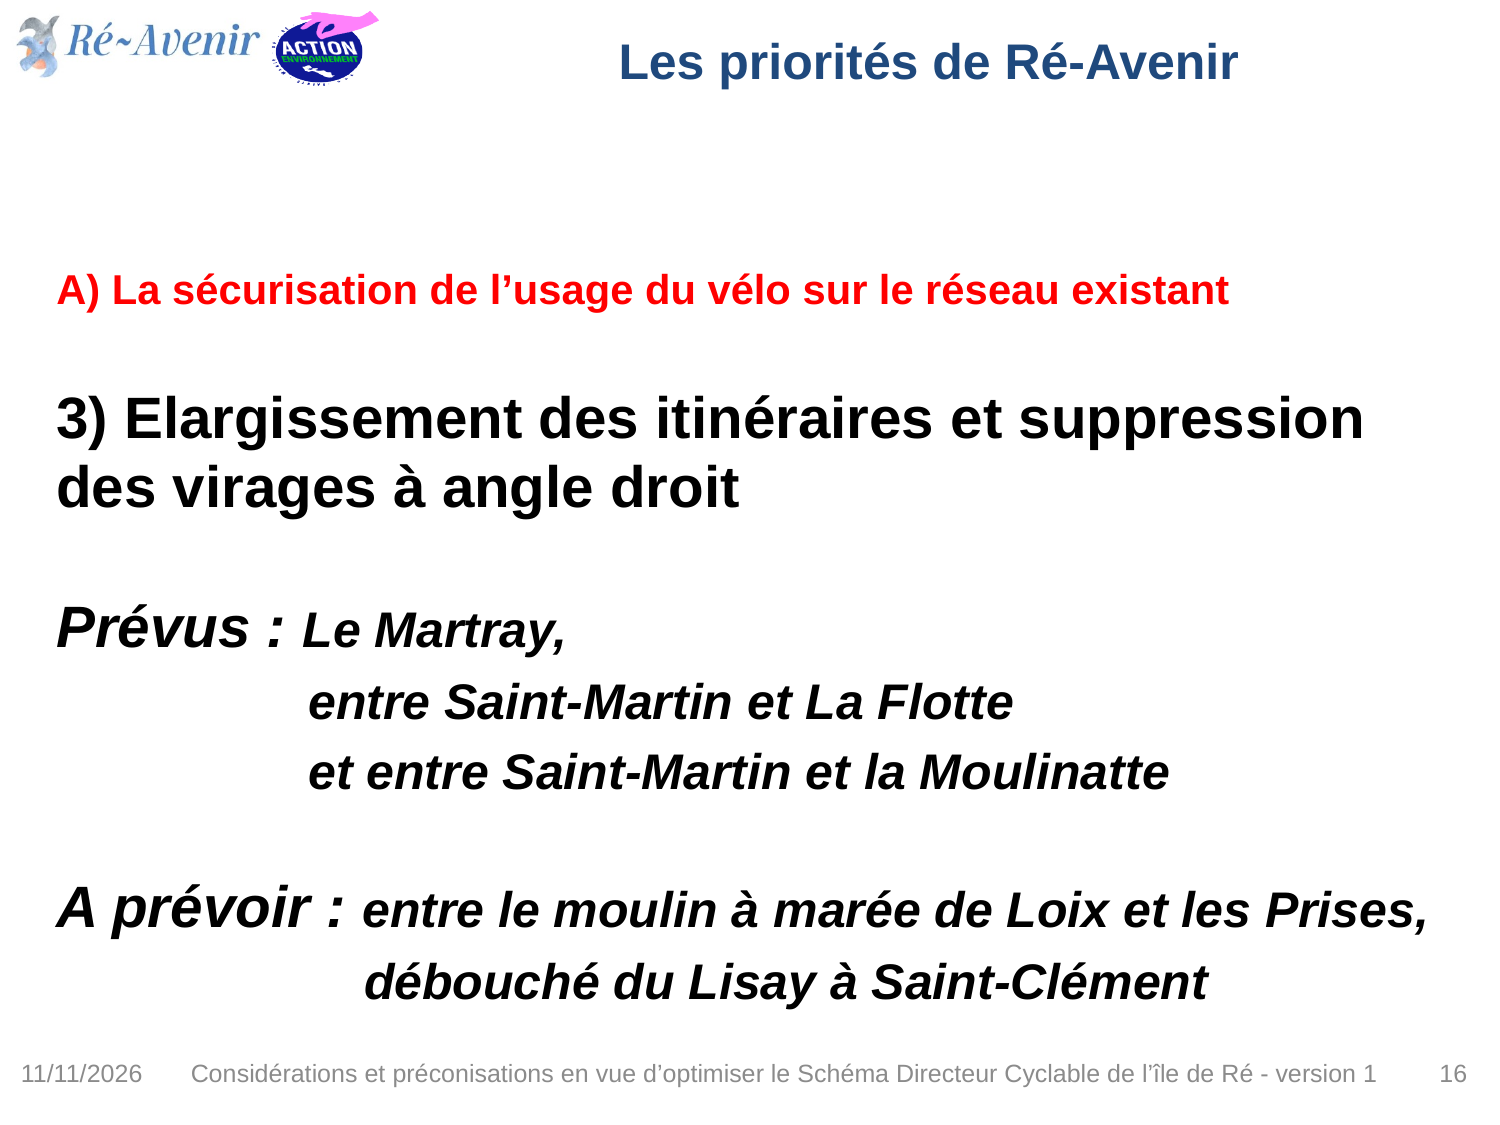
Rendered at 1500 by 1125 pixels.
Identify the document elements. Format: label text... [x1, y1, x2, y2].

footer Considérations et préconisations en vue d’optimiser le Schéma Directeur Cyclable de l’île de Ré - version 1 [171, 1042, 1132, 1103]
title Les priorités de Ré-Avenir [371, 7, 1486, 112]
picture [5, 7, 371, 90]
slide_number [5, 1042, 171, 1103]
list A) La sécurisation de l’usage du vélo sur le réseau existant 3) Elargissement des itinéraires et suppression des virages à angle droit Prévus : Le Martray, entre Saint-Martin et La Flotte et entre Saint-Martin et la Moulinatte A prévoir : entre le moulin à marée de Loix et les Prises, débouché du Lisay à Saint-Clément [41, 255, 1471, 1024]
slide_number 16 [1132, 1042, 1483, 1103]
